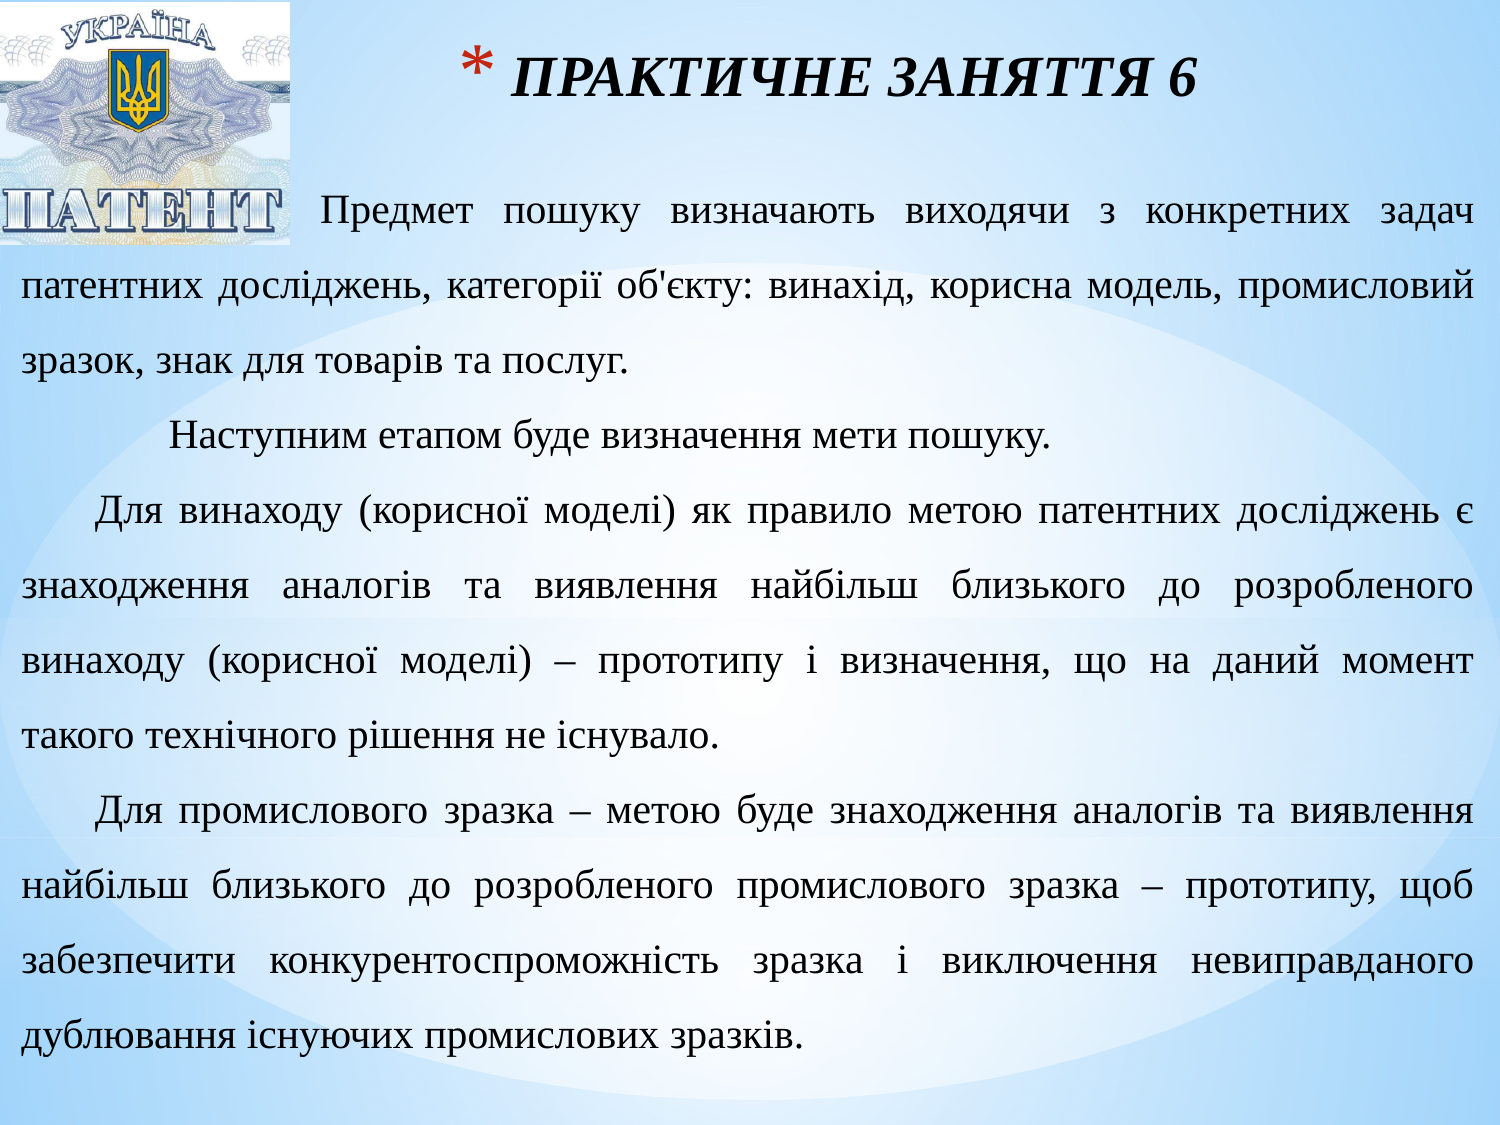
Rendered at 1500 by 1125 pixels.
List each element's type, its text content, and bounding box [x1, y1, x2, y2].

title ПРАКТИЧНЕ ЗАНЯТТЯ 6 [295, 30, 1427, 114]
picture [0, 2, 290, 245]
text_box Предмет пошуку визначають виходячи з конкретних задач патентних досліджень, категорії об'єкту: винахід, корисна модель, промисловий зразок, знак для товарів та послуг. Наступним етапом буде визначення мети пошуку. Для винаходу (корисної моделі) як правило метою патентних досліджень є знаходження аналогів та виявлення найбільш близького до розробленого винаходу (корисної моделі) – прототипу і визначення, що на даний момент такого технічного рішення не існувало. Для промислового зразка – метою буде знаходження аналогів та виявлення найбільш близького до розробленого промислового зразка – прототипу, щоб забезпечити конкурентоспроможність зразка і виключення невиправданого дублювання існуючих промислових зразків. [0, 149, 1500, 1065]
